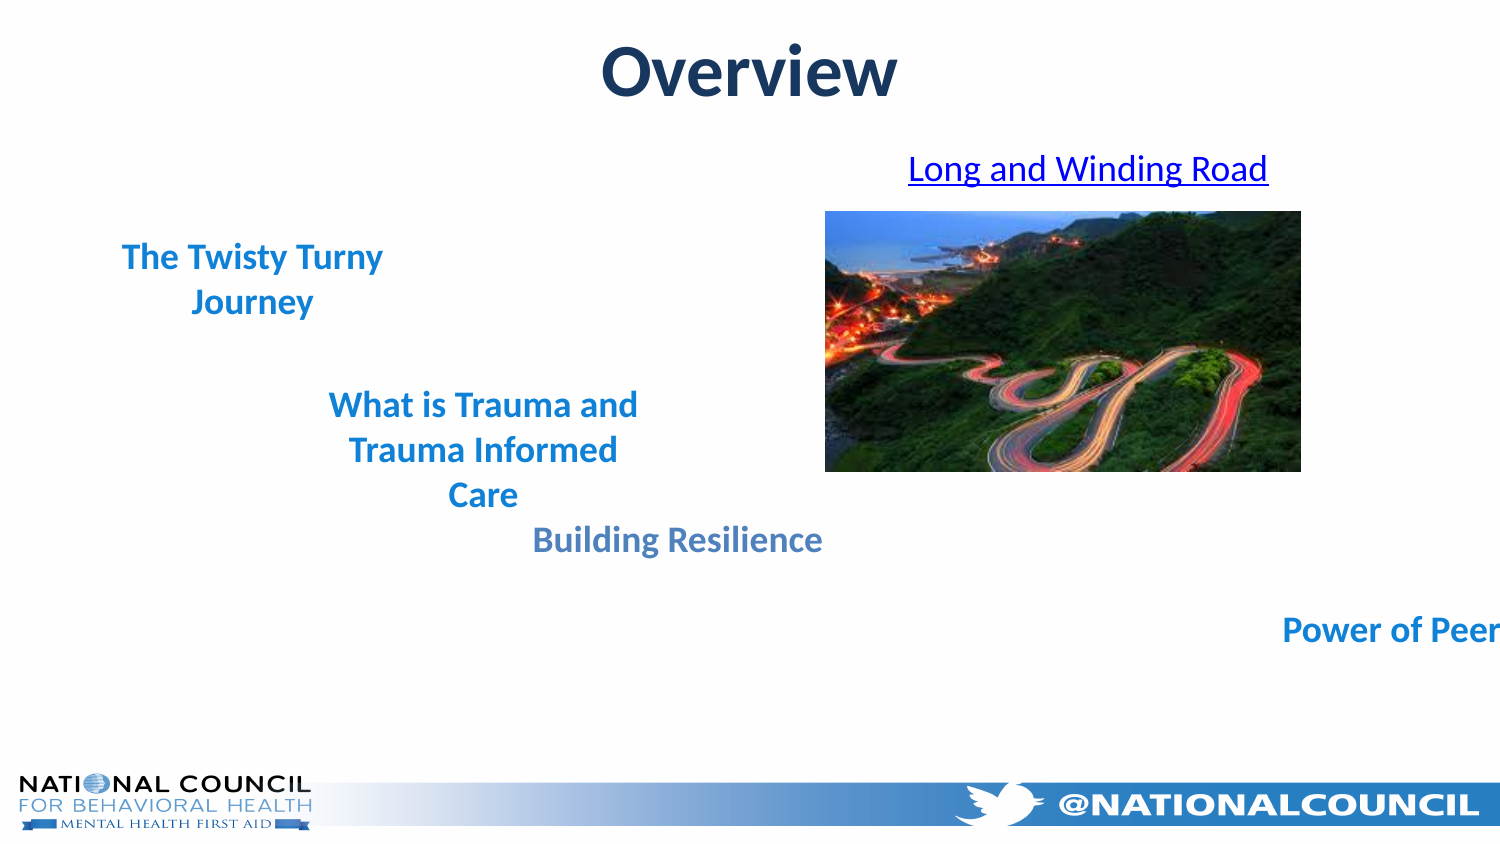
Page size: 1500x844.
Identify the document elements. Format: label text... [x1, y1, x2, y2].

text_box The Twisty Turny Journey [104, 224, 402, 330]
picture [0, 0, 1500, 844]
text_box What is Trauma and Trauma Informed Care [294, 372, 673, 523]
text_box Long and Winding Road [893, 136, 1284, 197]
title Overview [75, 23, 1425, 109]
text_box Building Resilience Power of Peer Support [518, 507, 1500, 838]
